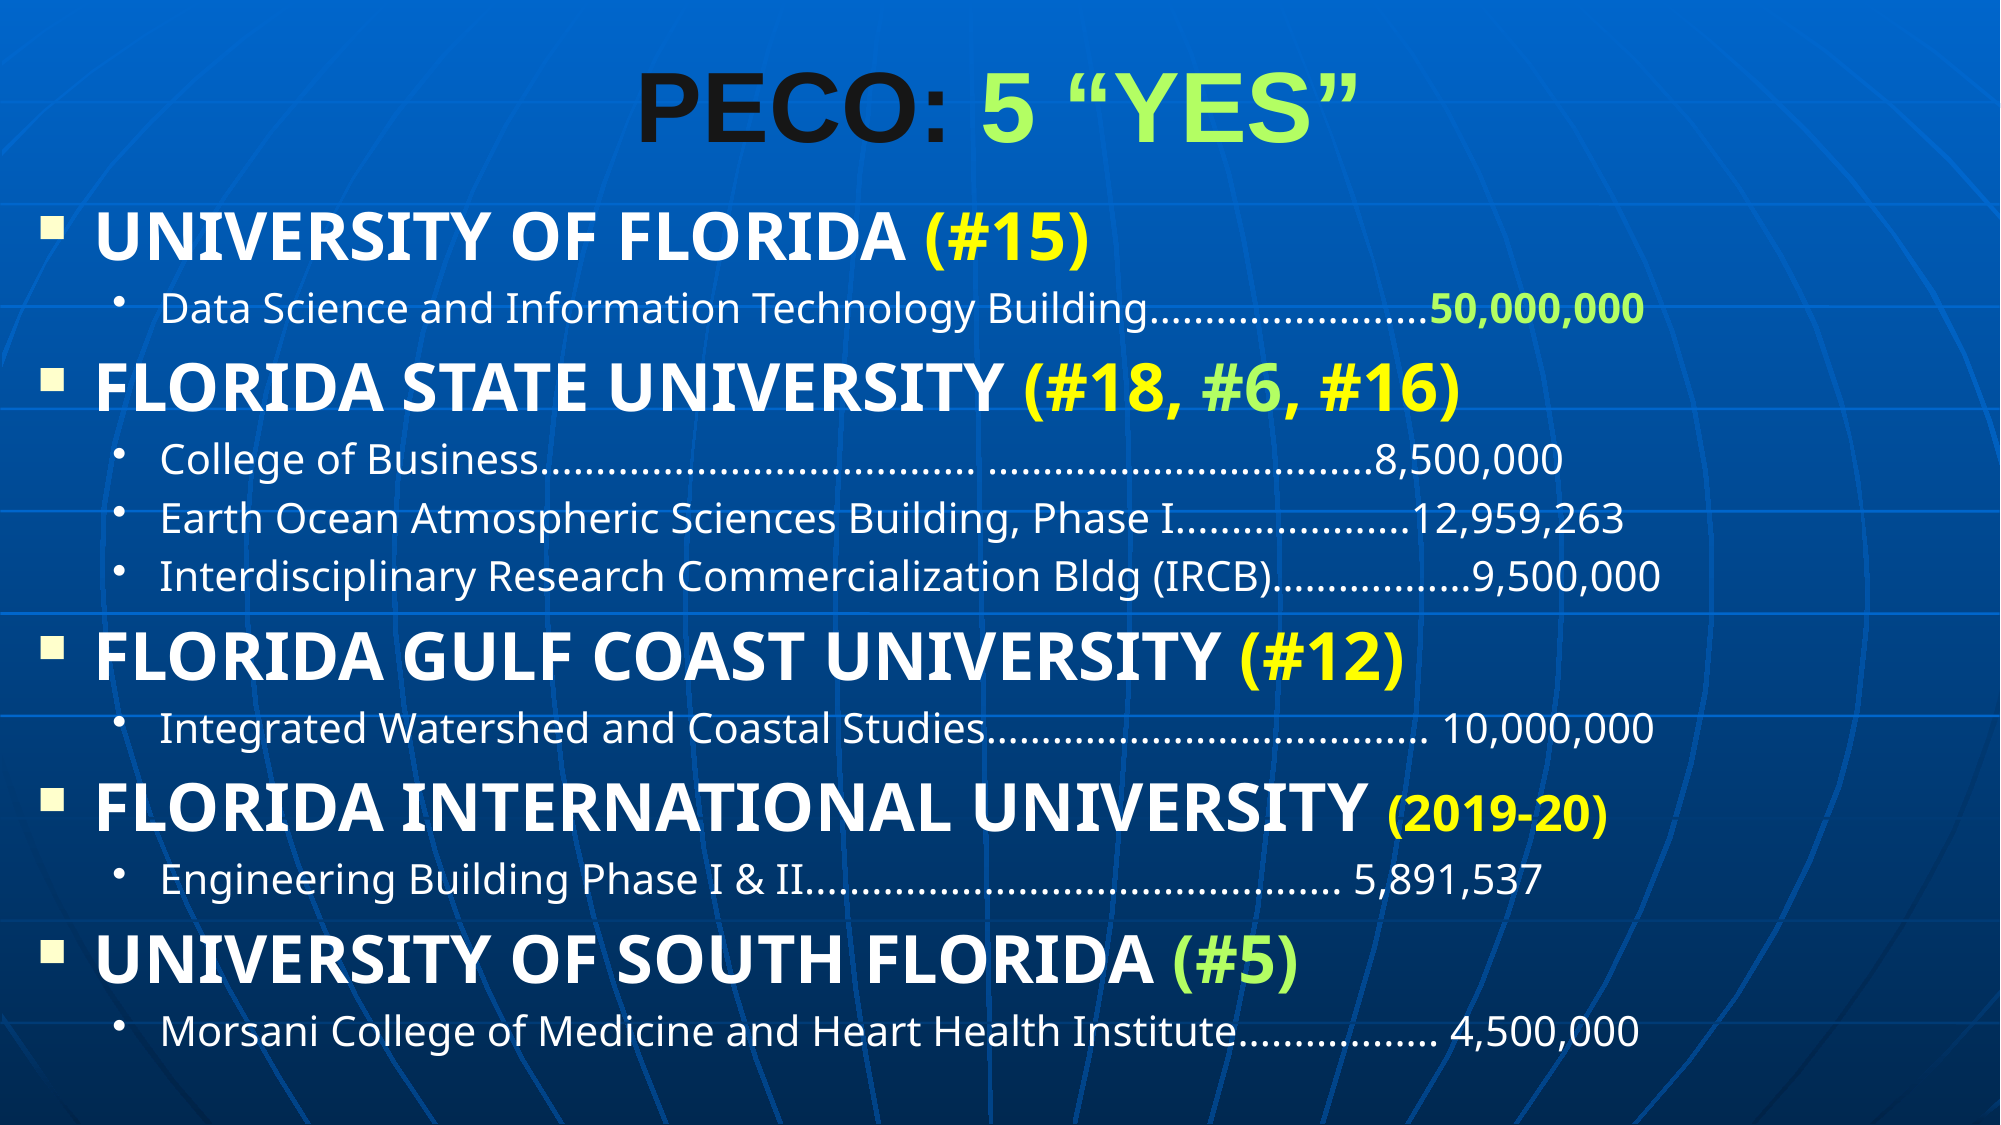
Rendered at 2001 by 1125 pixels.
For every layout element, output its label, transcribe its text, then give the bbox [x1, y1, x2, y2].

title PECO: 5 “YES” [99, 0, 1900, 185]
list UNIVERSITY OF FLORIDA (#15) Data Science and Information Technology Building…......................50,000,000 FLORIDA STATE UNIVERSITY (#18, #6, #16) College of Business....................................... ………………………........8,500,000 Earth Ocean Atmospheric Sciences Building, Phase I.....................12,959,263 Interdisciplinary Research Commercialization Bldg (IRCB)………......…9,500,000 FLORIDA GULF COAST UNIVERSITY (#12) Integrated Watershed and Coastal Studies………………..…….............. 10,000,000 FLORIDA INTERNATIONAL UNIVERSITY (2019-20) Engineering Building Phase I & II................................................ 5,891,537 UNIVERSITY OF SOUTH FLORIDA (#5) Morsani College of Medicine and Heart Health Institute.................. 4,500,000 [22, 185, 1984, 1125]
